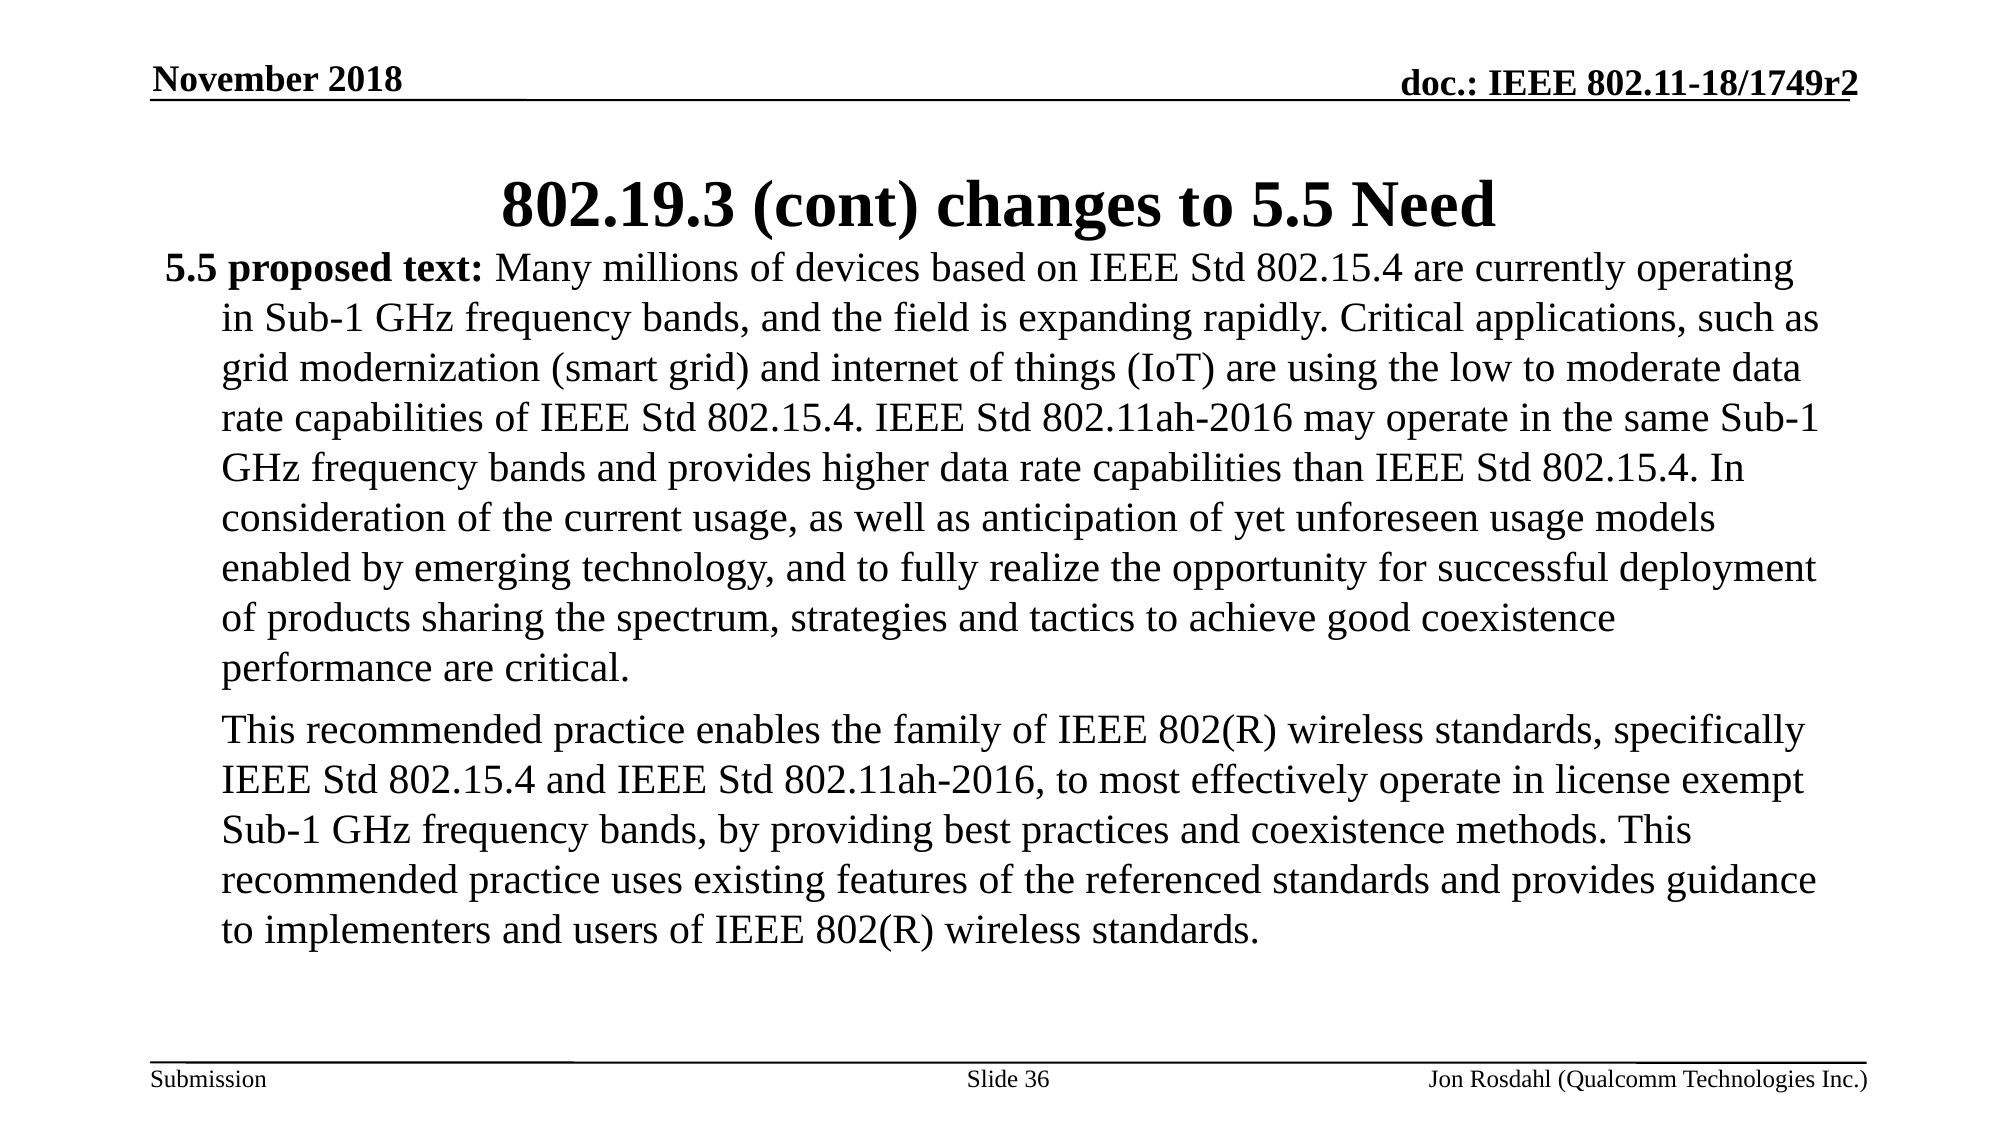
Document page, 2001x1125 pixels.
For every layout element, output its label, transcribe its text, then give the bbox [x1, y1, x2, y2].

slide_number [152, 54, 563, 100]
footer Jon Rosdahl (Qualcomm Technologies Inc.) [1171, 1061, 1869, 1093]
slide_number Slide 36 [950, 1061, 1067, 1123]
list 5.5 proposed text: Many millions of devices based on IEEE Std 802.15.4 are currently operating in Sub-1 GHz frequency bands, and the field is expanding rapidly. Critical applications, such as grid modernization (smart grid) and internet of things (IoT) are using the low to moderate data rate capabilities of IEEE Std 802.15.4. IEEE Std 802.11ah-2016 may operate in the same Sub-1 GHz frequency bands and provides higher data rate capabilities than IEEE Std 802.15.4. In consideration of the current usage, as well as anticipation of yet unforeseen usage models enabled by emerging technology, and to fully realize the opportunity for successful deployment of products sharing the spectrum, strategies and tactics to achieve good coexistence performance are critical. This recommended practice enables the family of IEEE 802(R) wireless standards, specifically IEEE Std 802.15.4 and IEEE Std 802.11ah-2016, to most effectively operate in license exempt Sub-1 GHz frequency bands, by providing best practices and coexistence methods. This recommended practice uses existing features of the referenced standards and provides guidance to implementers and users of IEEE 802(R) wireless standards. [149, 231, 1850, 1000]
title 802.19.3 (cont) changes to 5.5 Need [149, 112, 1850, 231]
